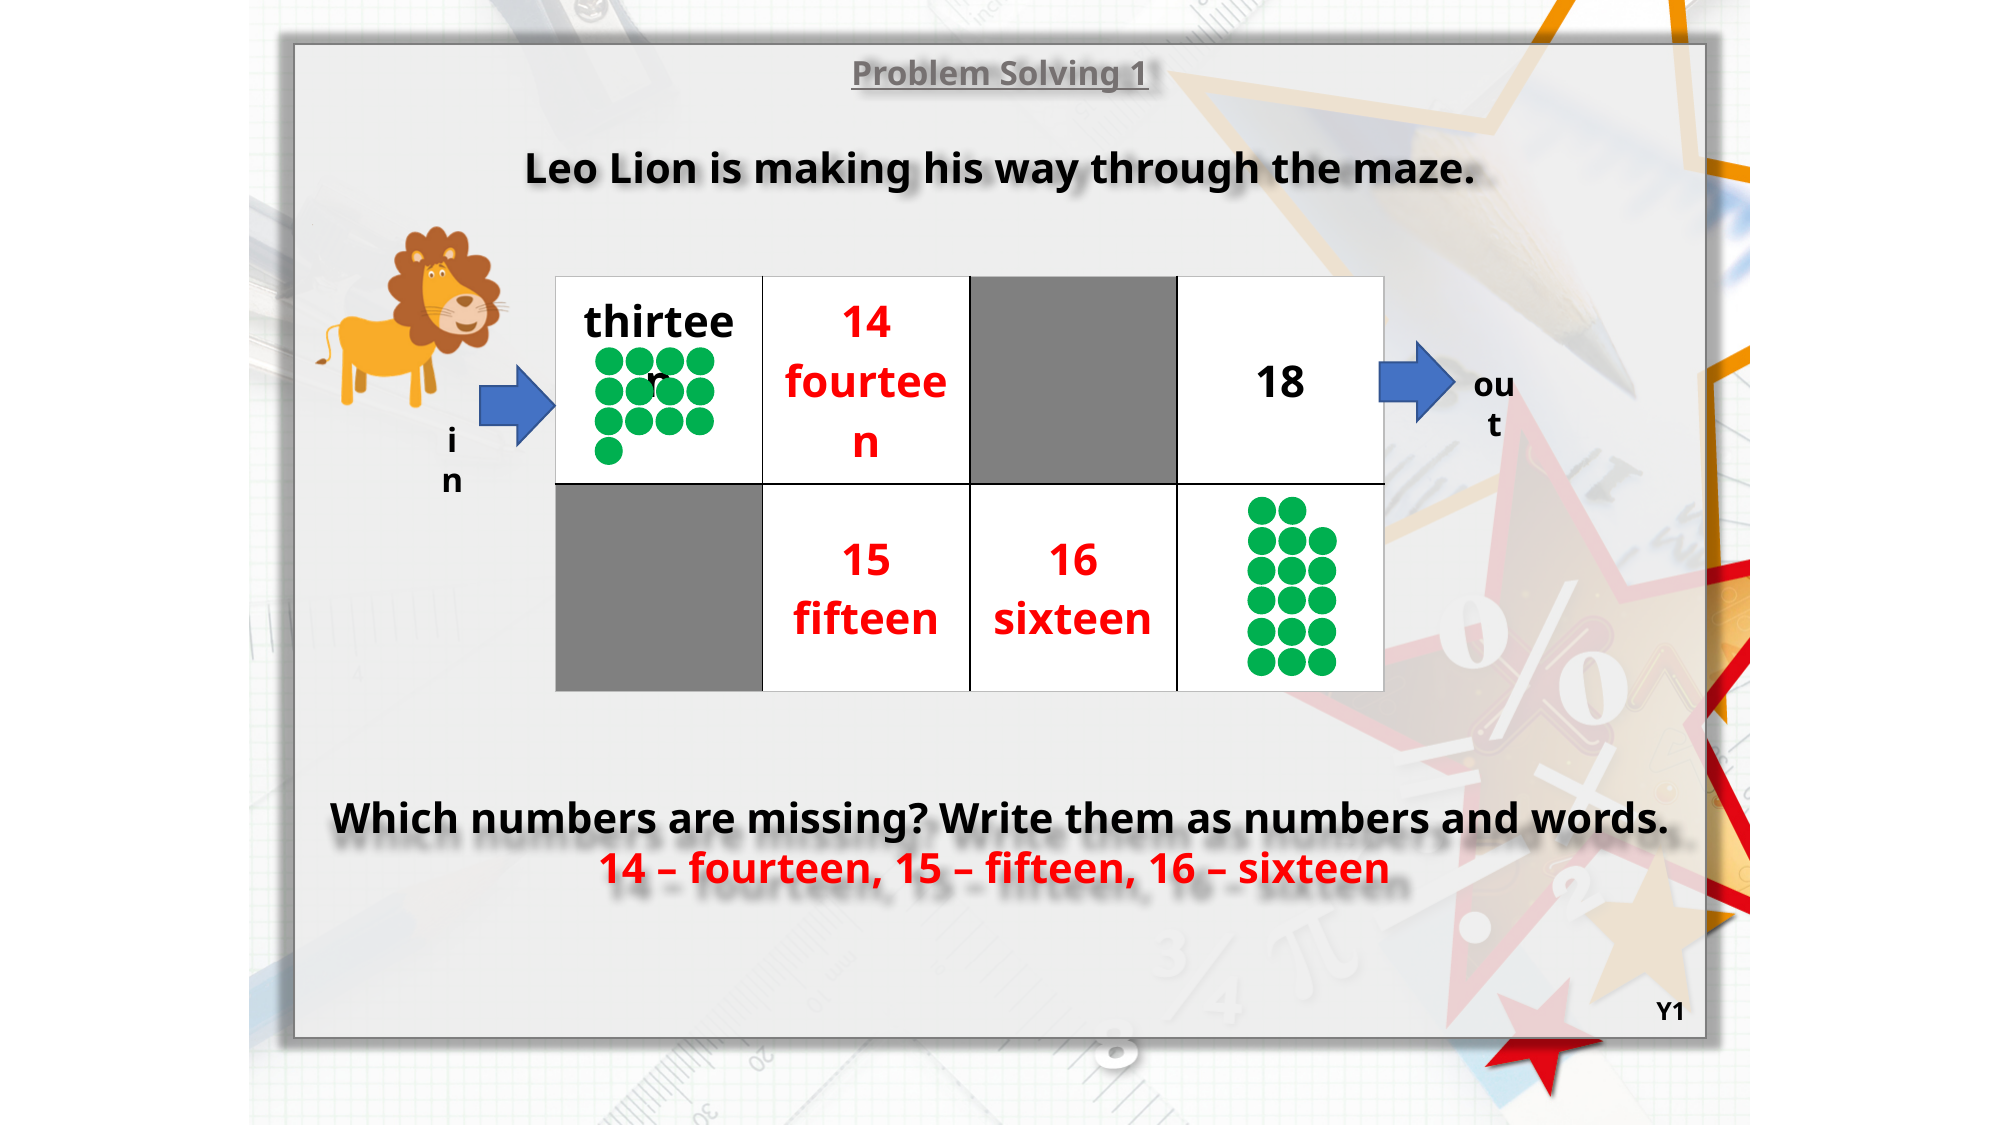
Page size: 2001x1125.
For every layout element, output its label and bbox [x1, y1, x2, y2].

text_box [1248, 497, 1336, 675]
picture [249, 0, 1750, 1125]
text_box [595, 348, 714, 464]
